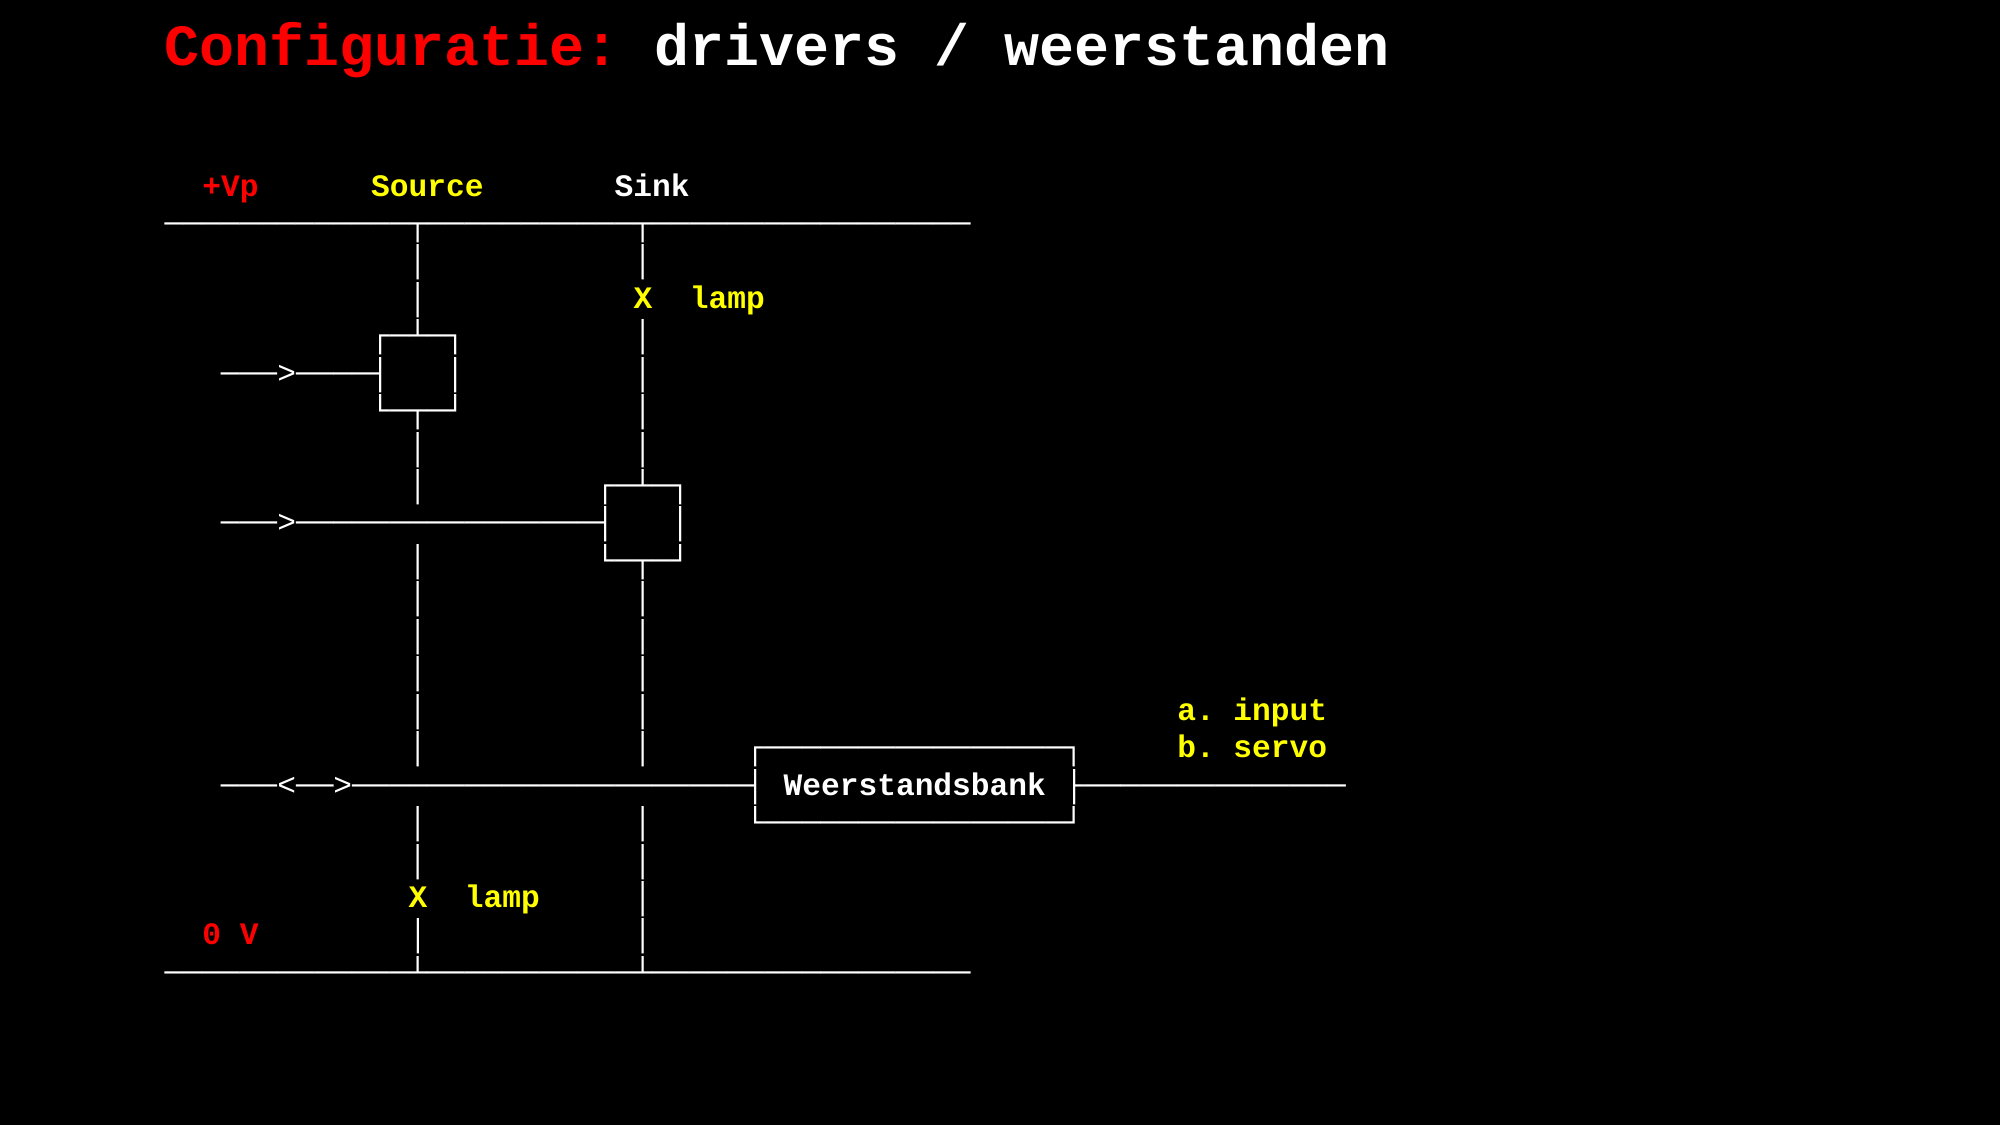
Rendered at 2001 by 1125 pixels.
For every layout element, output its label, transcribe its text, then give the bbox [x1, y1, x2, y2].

text_box Configuratie: drivers / weerstanden +Vp Source Sink ─────────────┬───────────┬───────────────── │ │ │ X lamp ┌─┴─┐ │ ───>────┤ │ │ └─┬─┘ │ │ │ │ ┌─┴─┐ ───>────────────────┤ │ │ └─┬─┘ │ │ │ │ │ │ │ │ a. input │ │ ┌────────────────┐ b. servo ───<──>─────────────────────┤ Weerstandsbank ├────────────── │ │ └────────────────┘ │ │ X lamp │ 0 V │ │ ─────────────┴───────────┴───────────────── [0, 0, 2000, 1125]
